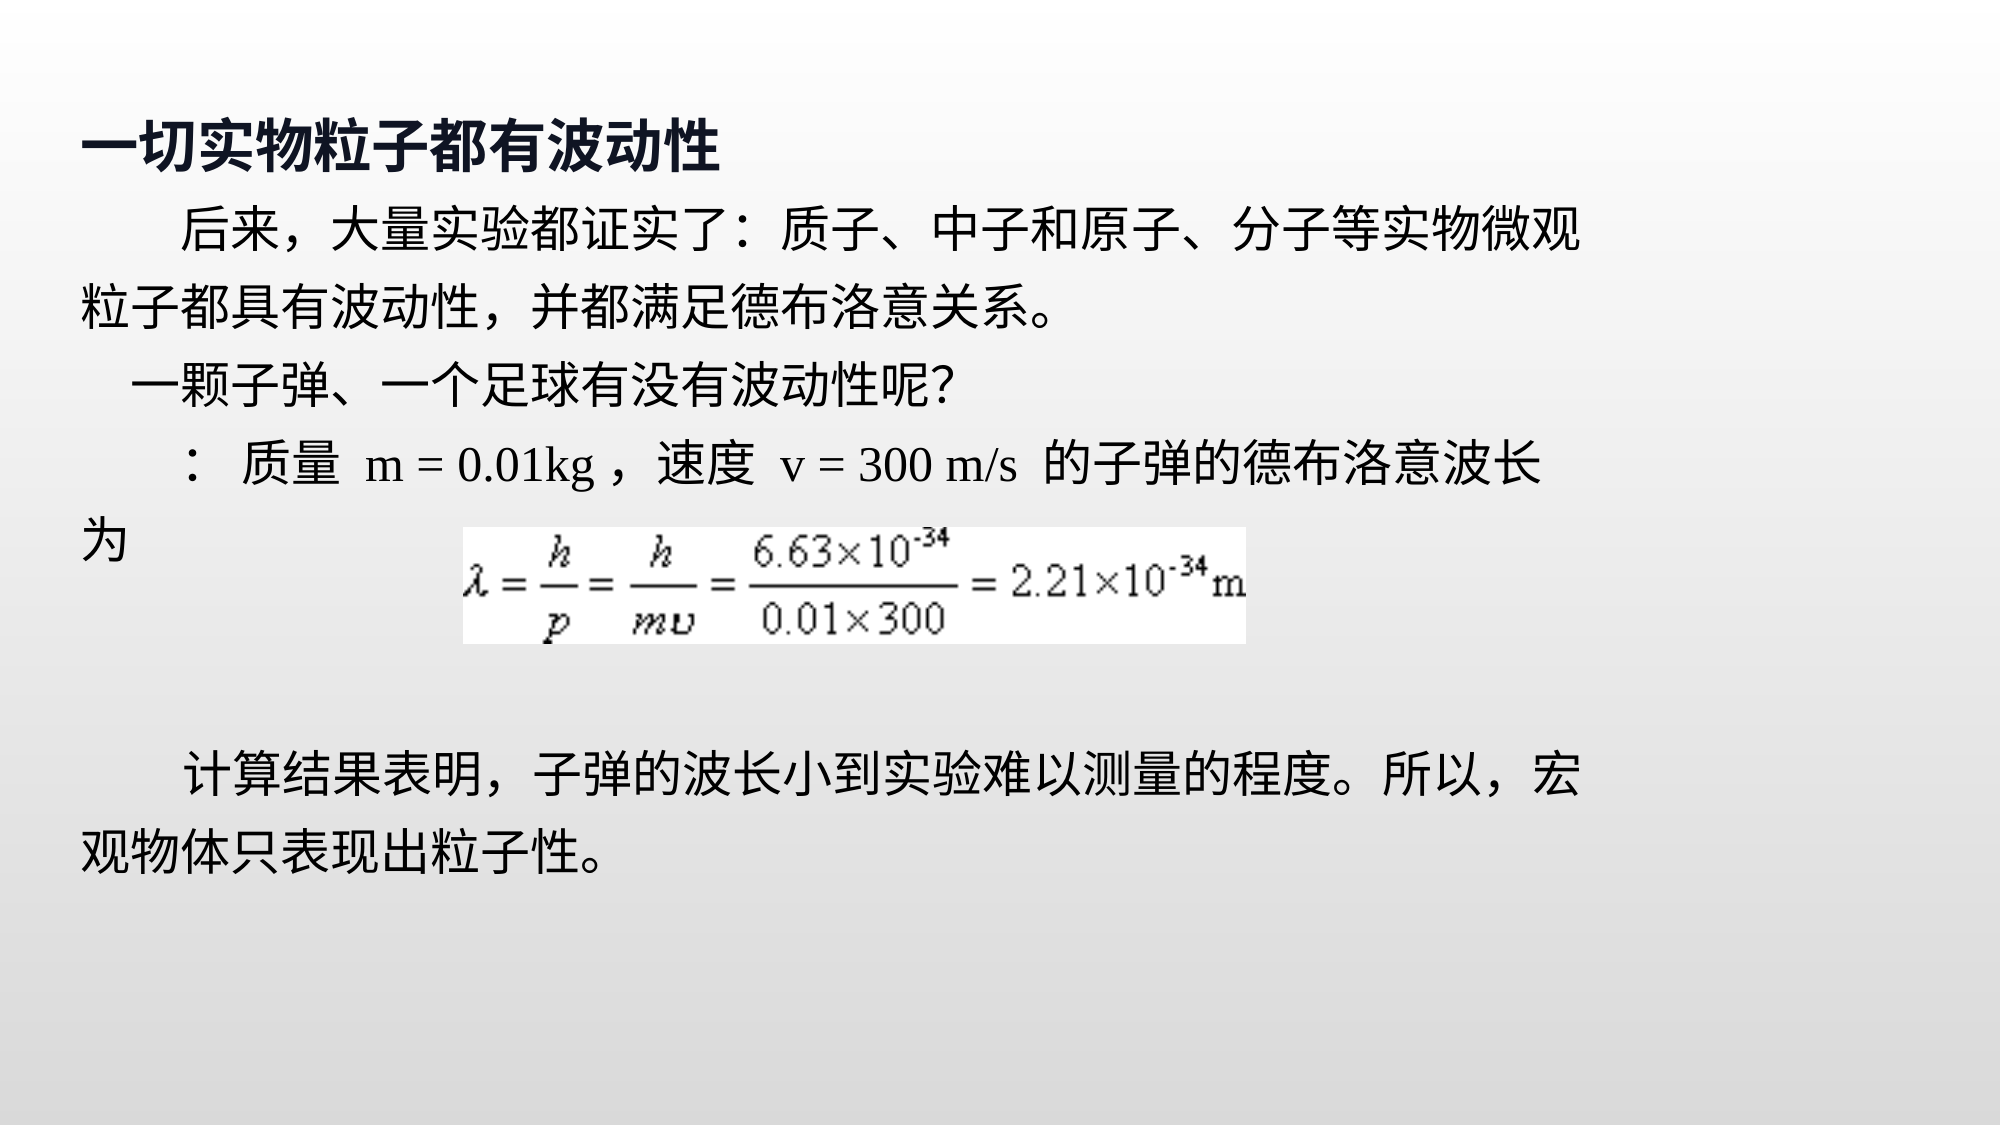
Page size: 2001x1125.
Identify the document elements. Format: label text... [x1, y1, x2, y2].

picture [463, 527, 1246, 644]
text_box 一切实物粒子都有波动性 后来，大量实验都证实了：质子、中子和原子、分子等实物微观粒子都具有波动性，并都满足德布洛意关系。 一颗子弹、一个足球有没有波动性呢？ ： 质量 m = 0.01kg，速度 v = 300 m/s 的子弹的德布洛意波长为 计算结果表明，子弹的波长小到实验难以测量的程度。所以，宏观物体只表现出粒子性。 [65, 101, 1601, 889]
